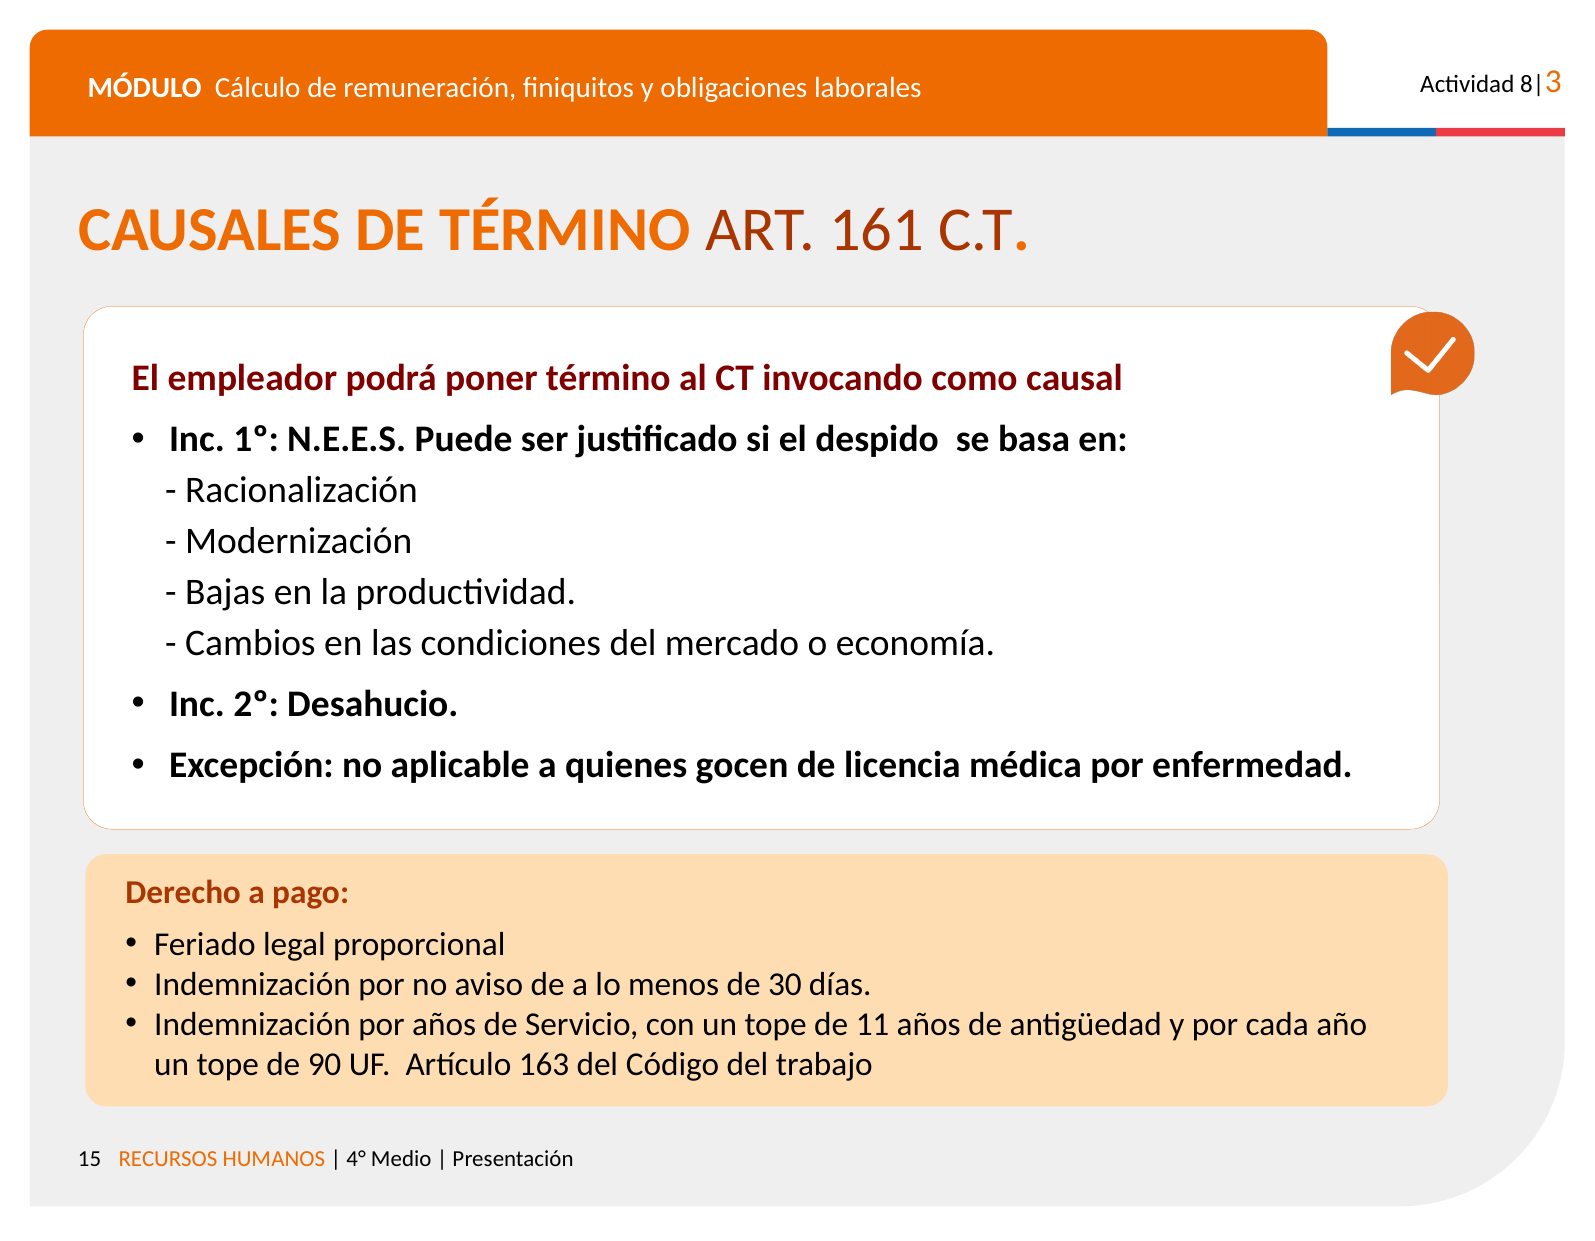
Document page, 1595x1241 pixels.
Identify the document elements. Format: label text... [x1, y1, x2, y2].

text_box [83, 306, 1421, 830]
text_box CAUSALES DE TÉRMINO ART. 161 C.T. [63, 180, 1595, 270]
text_box El empleador podrá poner término al CT invocando como causal Inc. 1º: N.E.E.S. Puede ser justificado si el despido se basa en: - Racionalización - Modernización - Bajas en la productividad. - Cambios en las condiciones del mercado o economía. Inc. 2º: Desahucio. Excepción: no aplicable a quienes gocen de licencia médica por enfermedad. [115, 349, 1595, 834]
text_box Derecho a pago: Feriado legal proporcional Indemnización por no aviso de a lo menos de 30 días. Indemnización por años de Servicio, con un tope de 11 años de antigüedad y por cada año un tope de 90 UF. Artículo 163 del Código del trabajo [108, 861, 1412, 1092]
picture [1387, 310, 1476, 395]
text_box [85, 854, 1448, 1107]
